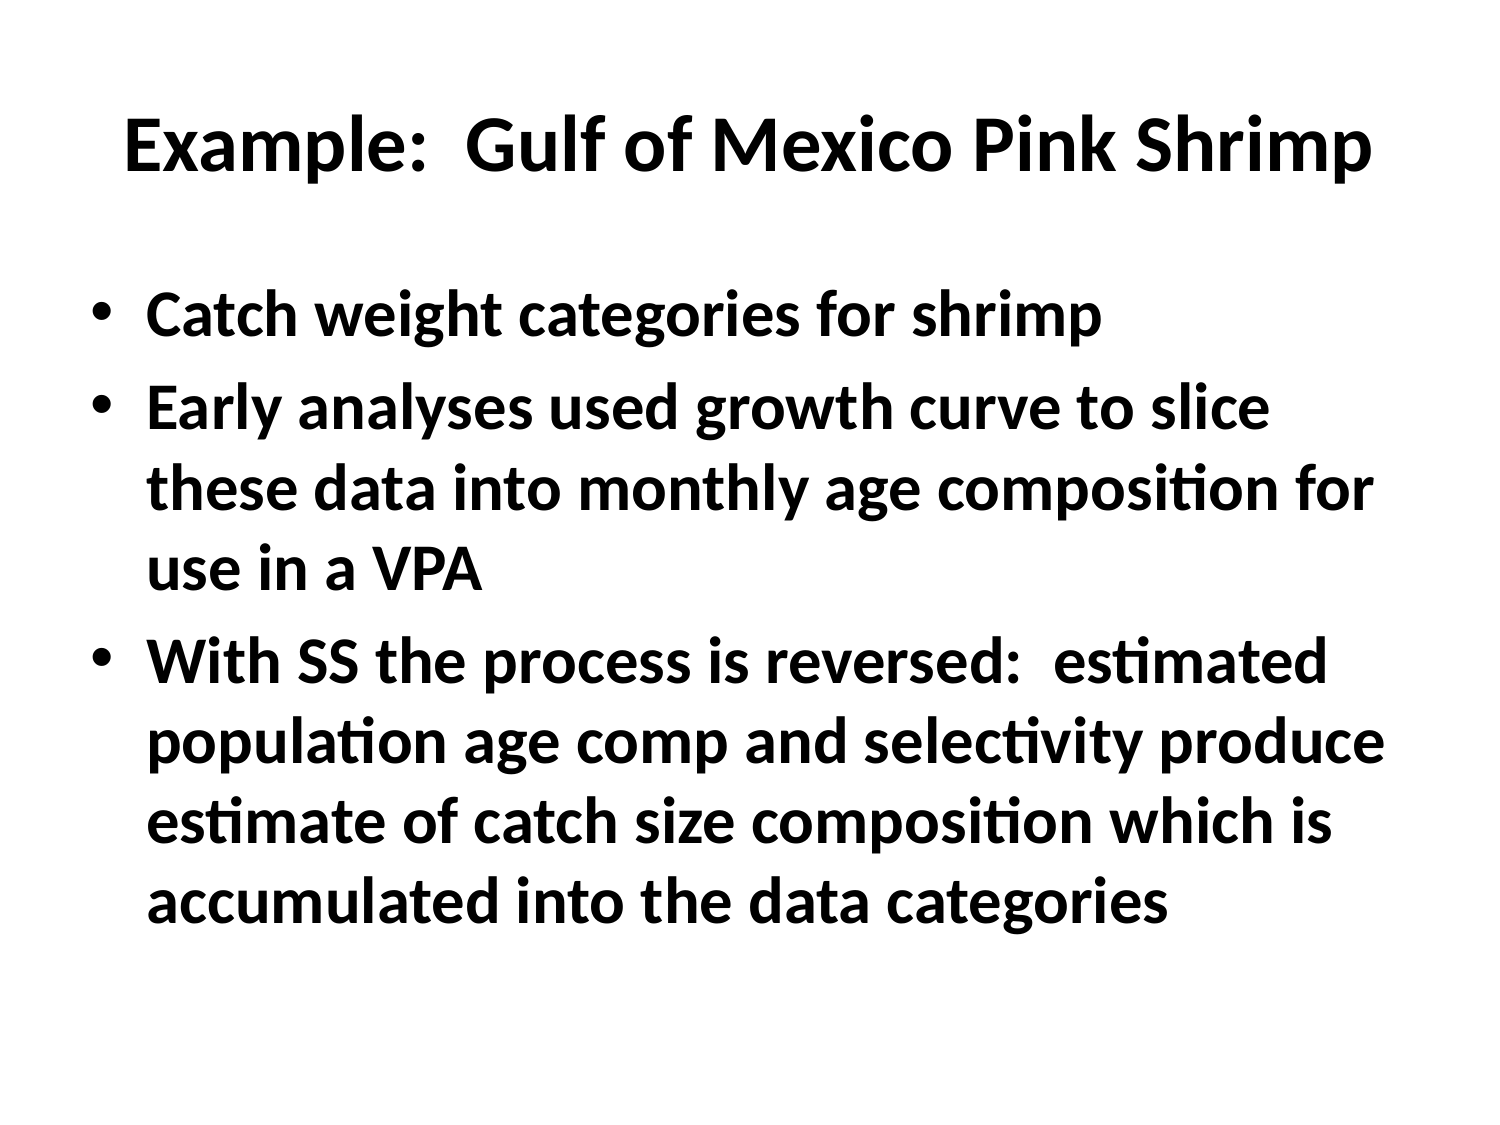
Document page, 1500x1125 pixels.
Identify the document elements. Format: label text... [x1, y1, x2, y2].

title Example: Gulf of Mexico Pink Shrimp [75, 45, 1425, 233]
list Catch weight categories for shrimp Early analyses used growth curve to slice these data into monthly age composition for use in a VPA With SS the process is reversed: estimated population age comp and selectivity produce estimate of catch size composition which is accumulated into the data categories [75, 262, 1425, 1005]
